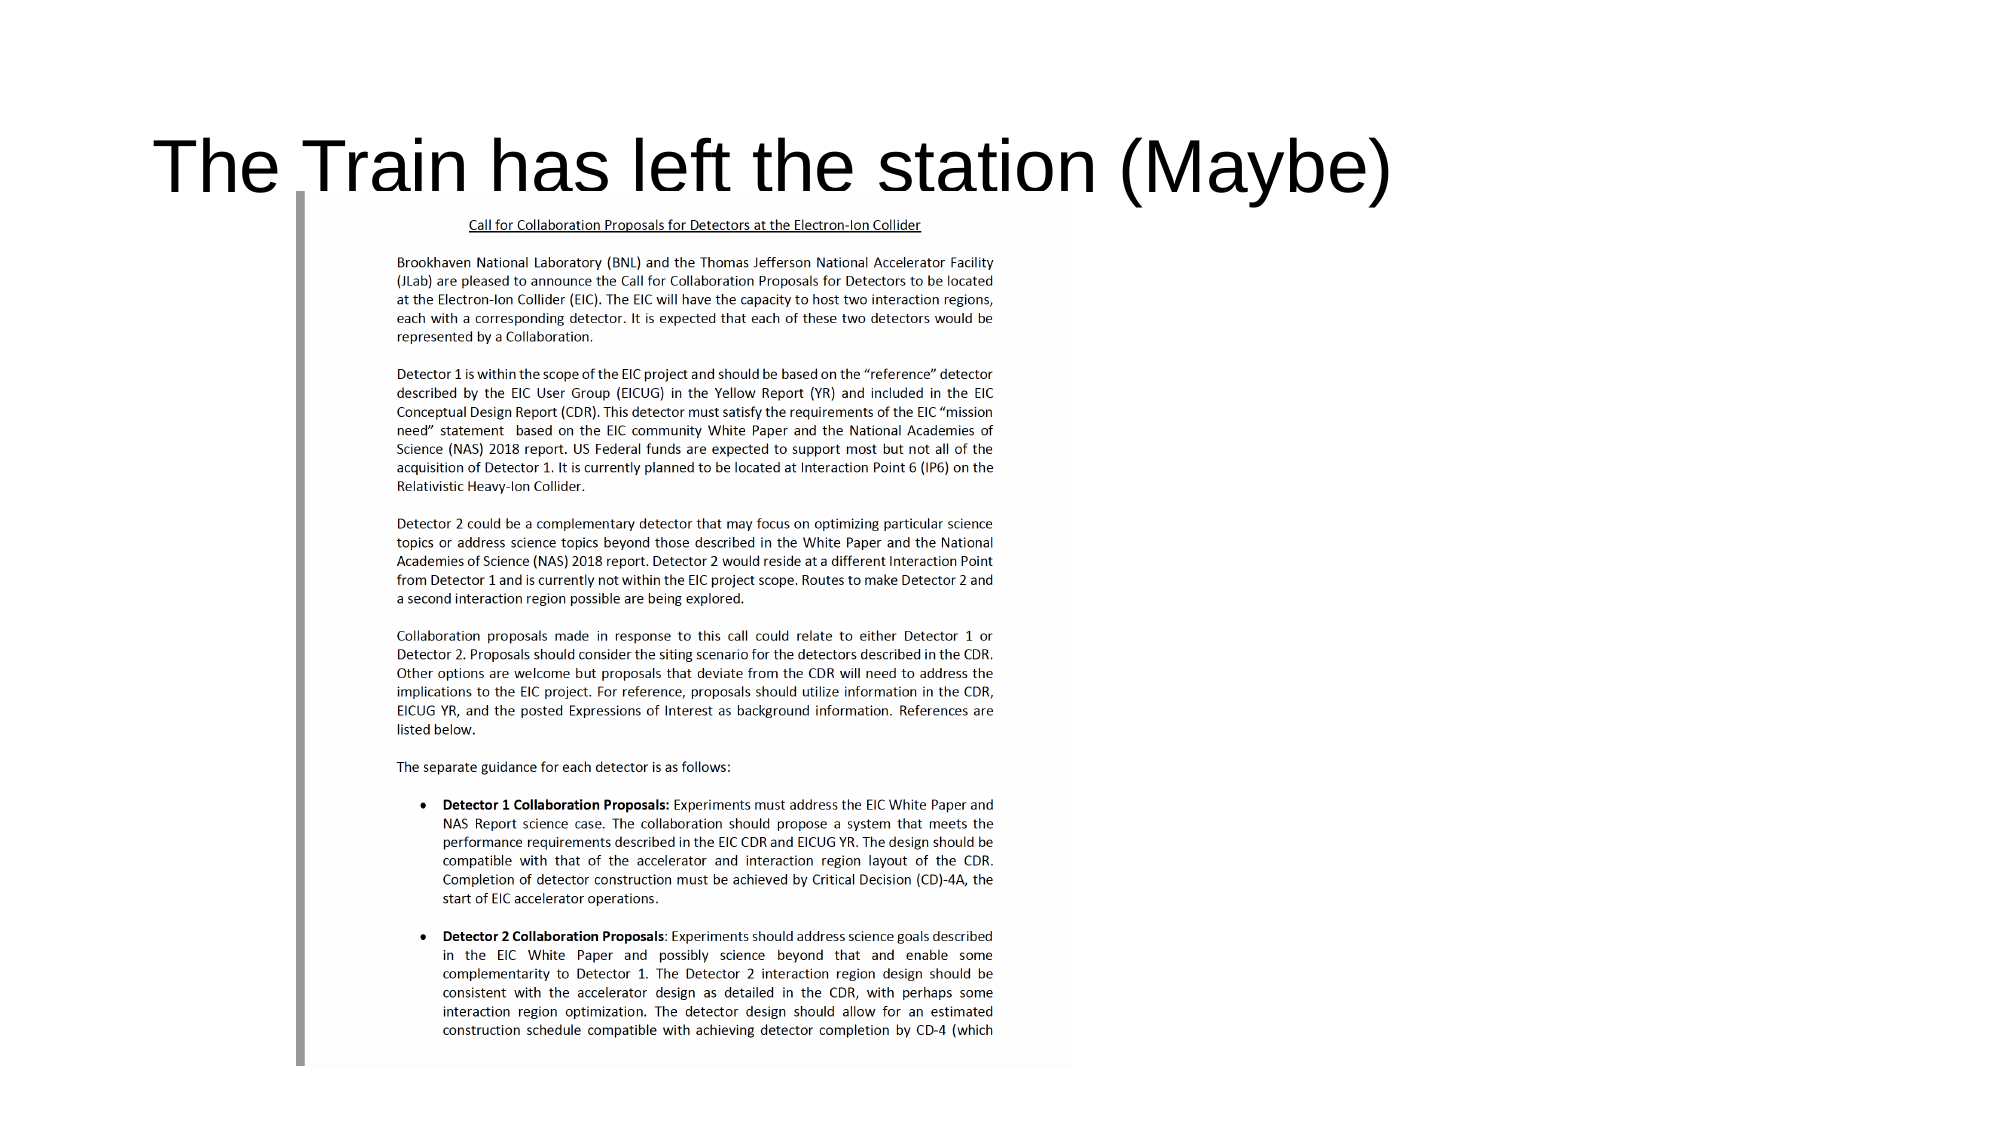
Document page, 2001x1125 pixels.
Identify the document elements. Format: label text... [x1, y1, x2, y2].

picture [295, 191, 1071, 1066]
title The Train has left the station (Maybe) [137, 59, 1863, 278]
